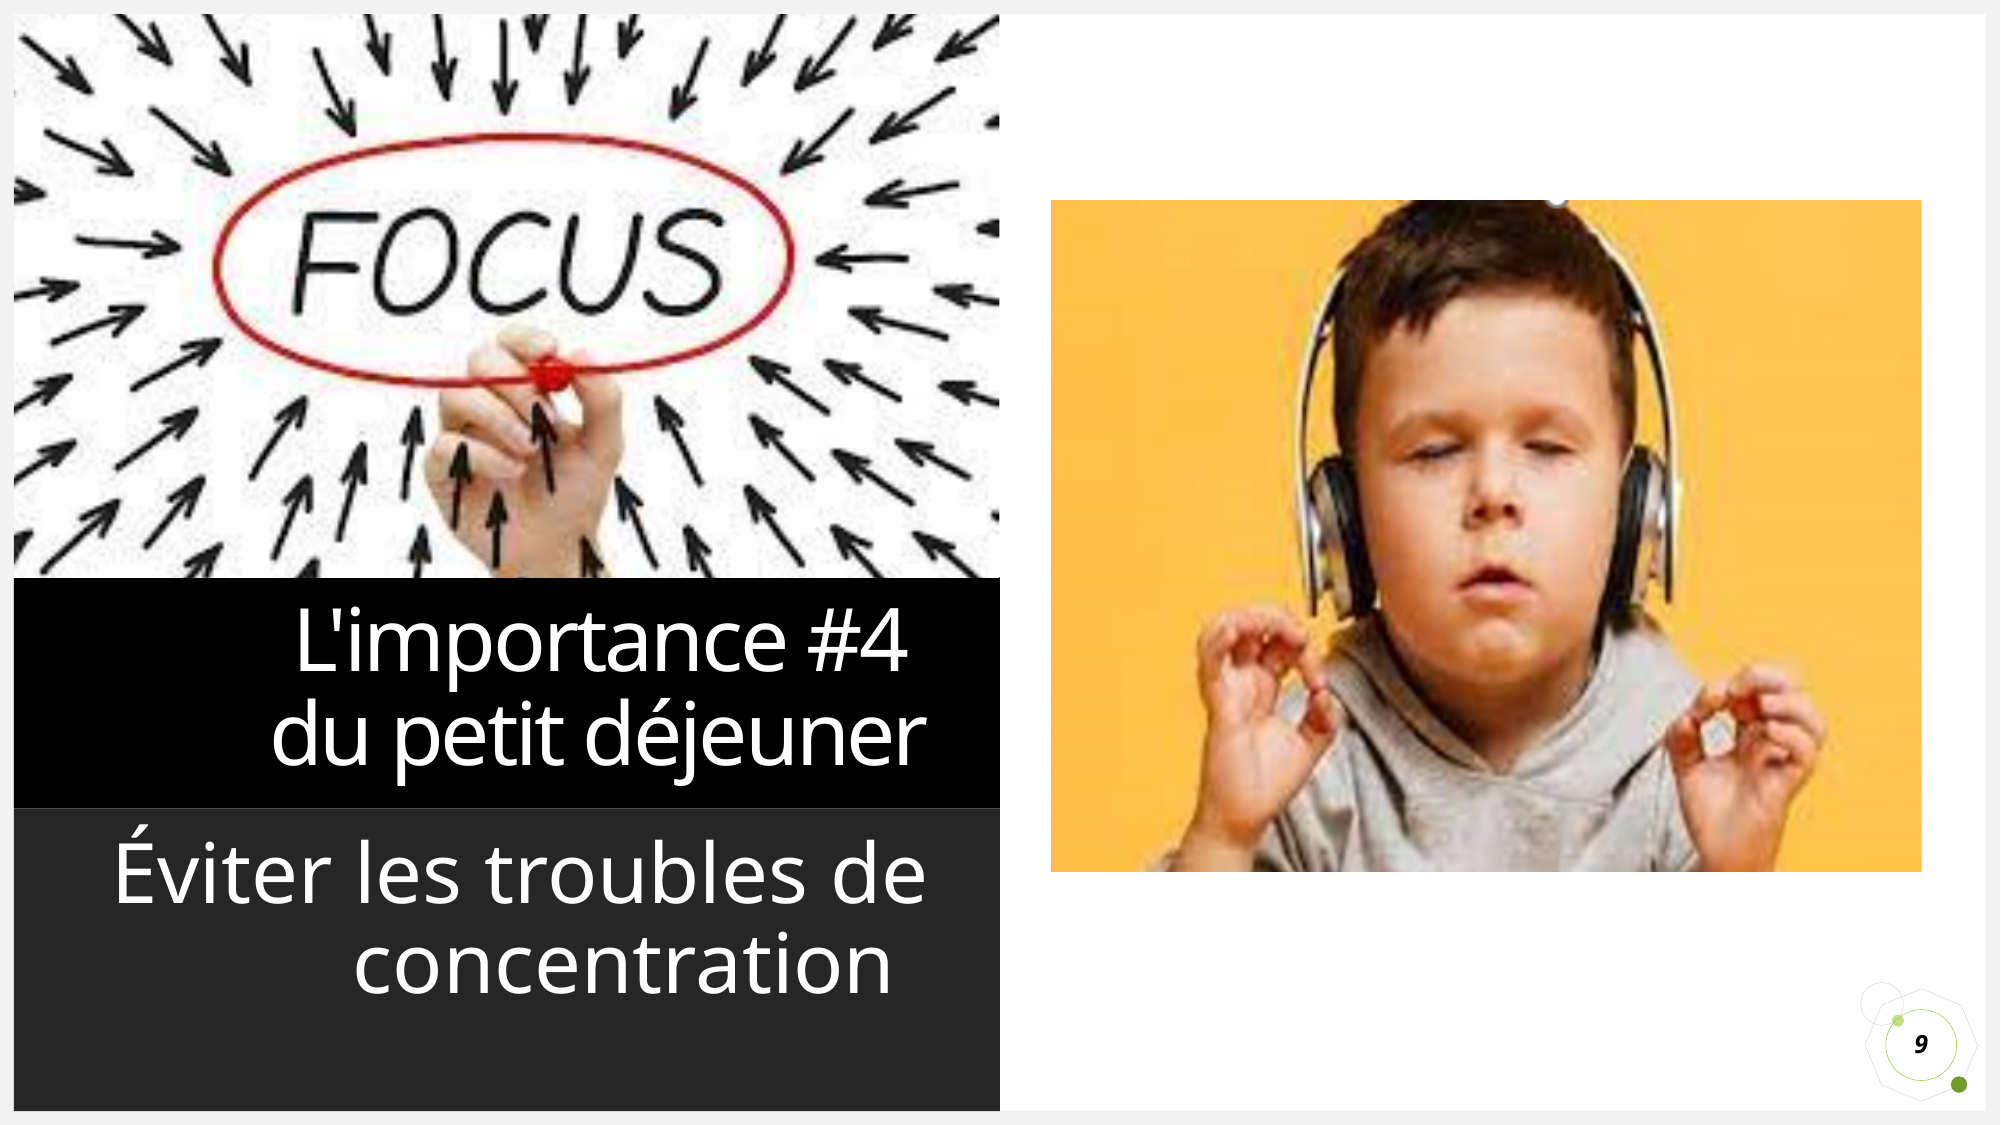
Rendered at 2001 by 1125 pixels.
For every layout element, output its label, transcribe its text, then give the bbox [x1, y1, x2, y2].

subtitle Éviter les troubles de concentration [13, 808, 1000, 1112]
picture [13, 14, 1000, 578]
title L'importance #4 du petit déjeuner [13, 578, 1000, 808]
slide_number 9 [1885, 1009, 1957, 1081]
picture [1050, 200, 1922, 872]
